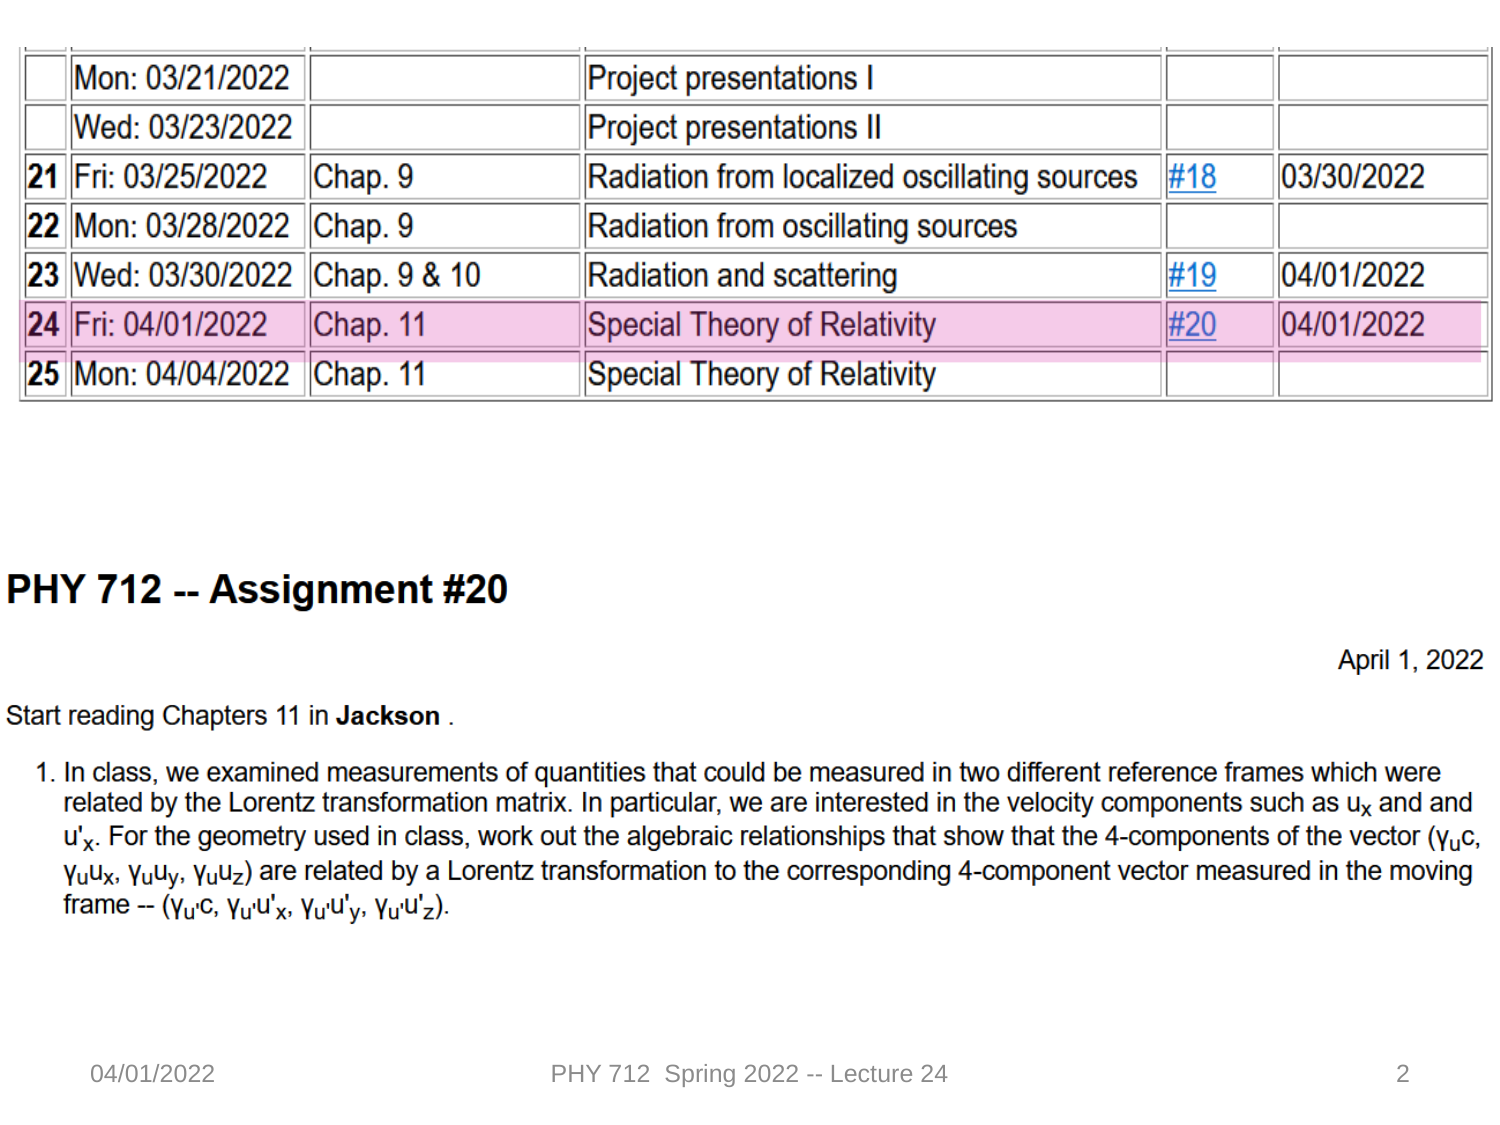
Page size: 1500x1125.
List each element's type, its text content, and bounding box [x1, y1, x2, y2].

slide_number 2 [1074, 1042, 1425, 1103]
picture [1, 47, 1500, 426]
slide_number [75, 1042, 425, 1103]
footer PHY 712 Spring 2022 -- Lecture 24 [512, 1042, 988, 1103]
picture [0, 536, 1500, 931]
